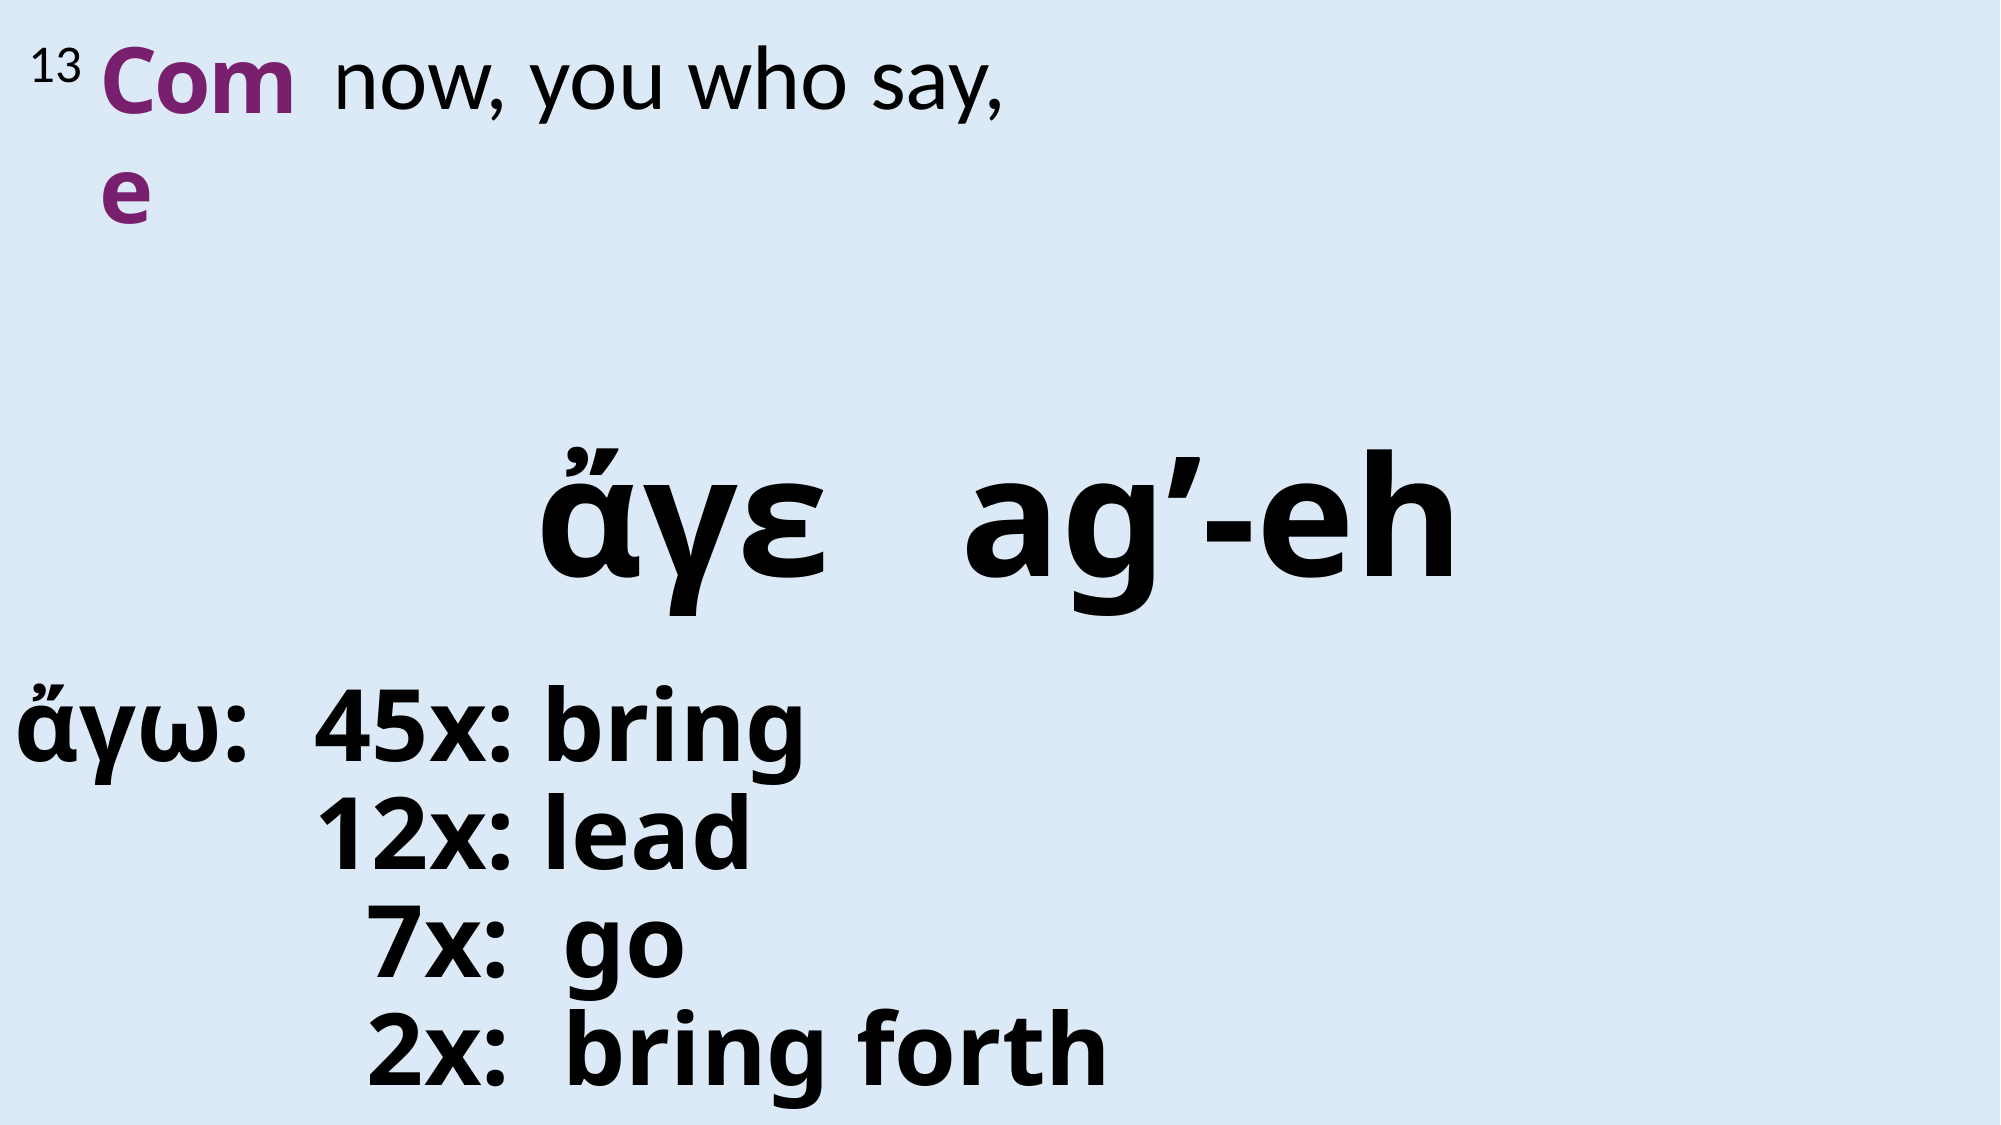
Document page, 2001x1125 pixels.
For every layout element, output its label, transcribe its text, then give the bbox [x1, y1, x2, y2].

text_box 13 Come now, you who say, [13, 23, 84, 137]
text_box 13 Come now, you who say, [339, 23, 1957, 137]
text_box ἄγε ag’-eh ἄγω: 45x: bring 12x: lead 7x: go 2x: bring forth [0, 424, 2000, 1115]
text_box Come [84, 14, 339, 250]
